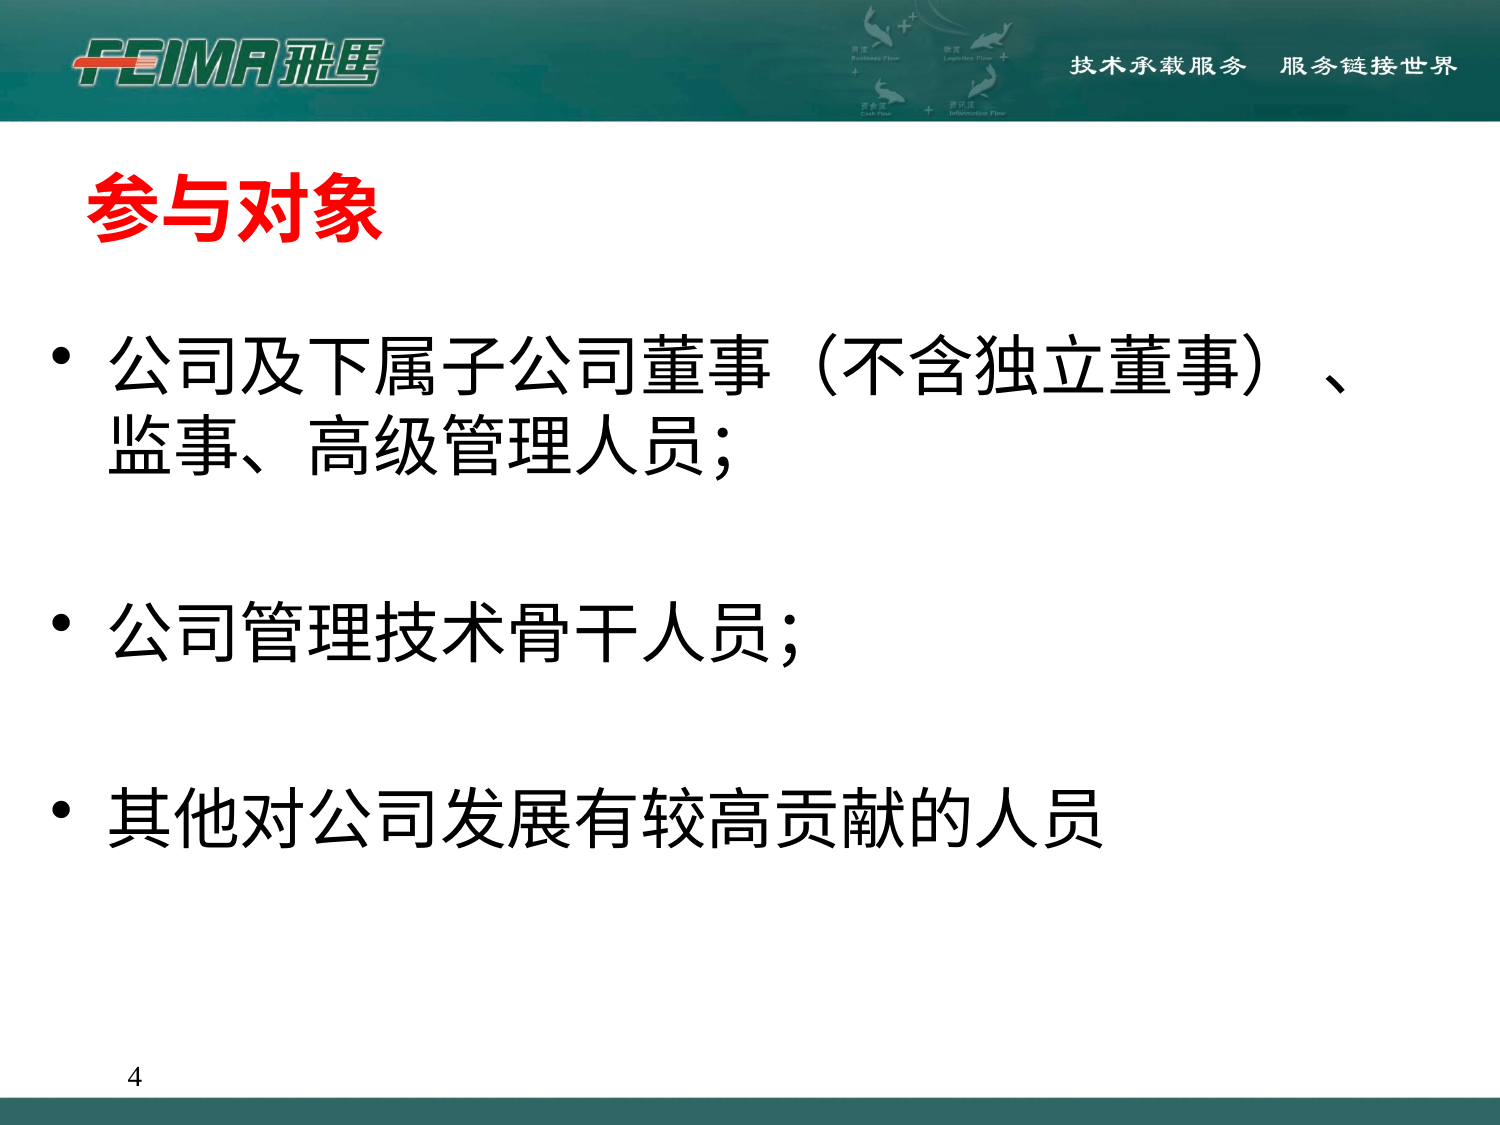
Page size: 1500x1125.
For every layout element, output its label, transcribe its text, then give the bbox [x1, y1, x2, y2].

title 参与对象 [70, 163, 1382, 249]
list 公司及下属子公司董事（不含独立董事） 、监事、高级管理人员； 公司管理技术骨干人员； 其他对公司发展有较高贡献的人员 [34, 316, 1465, 1125]
picture [0, 0, 1500, 1125]
